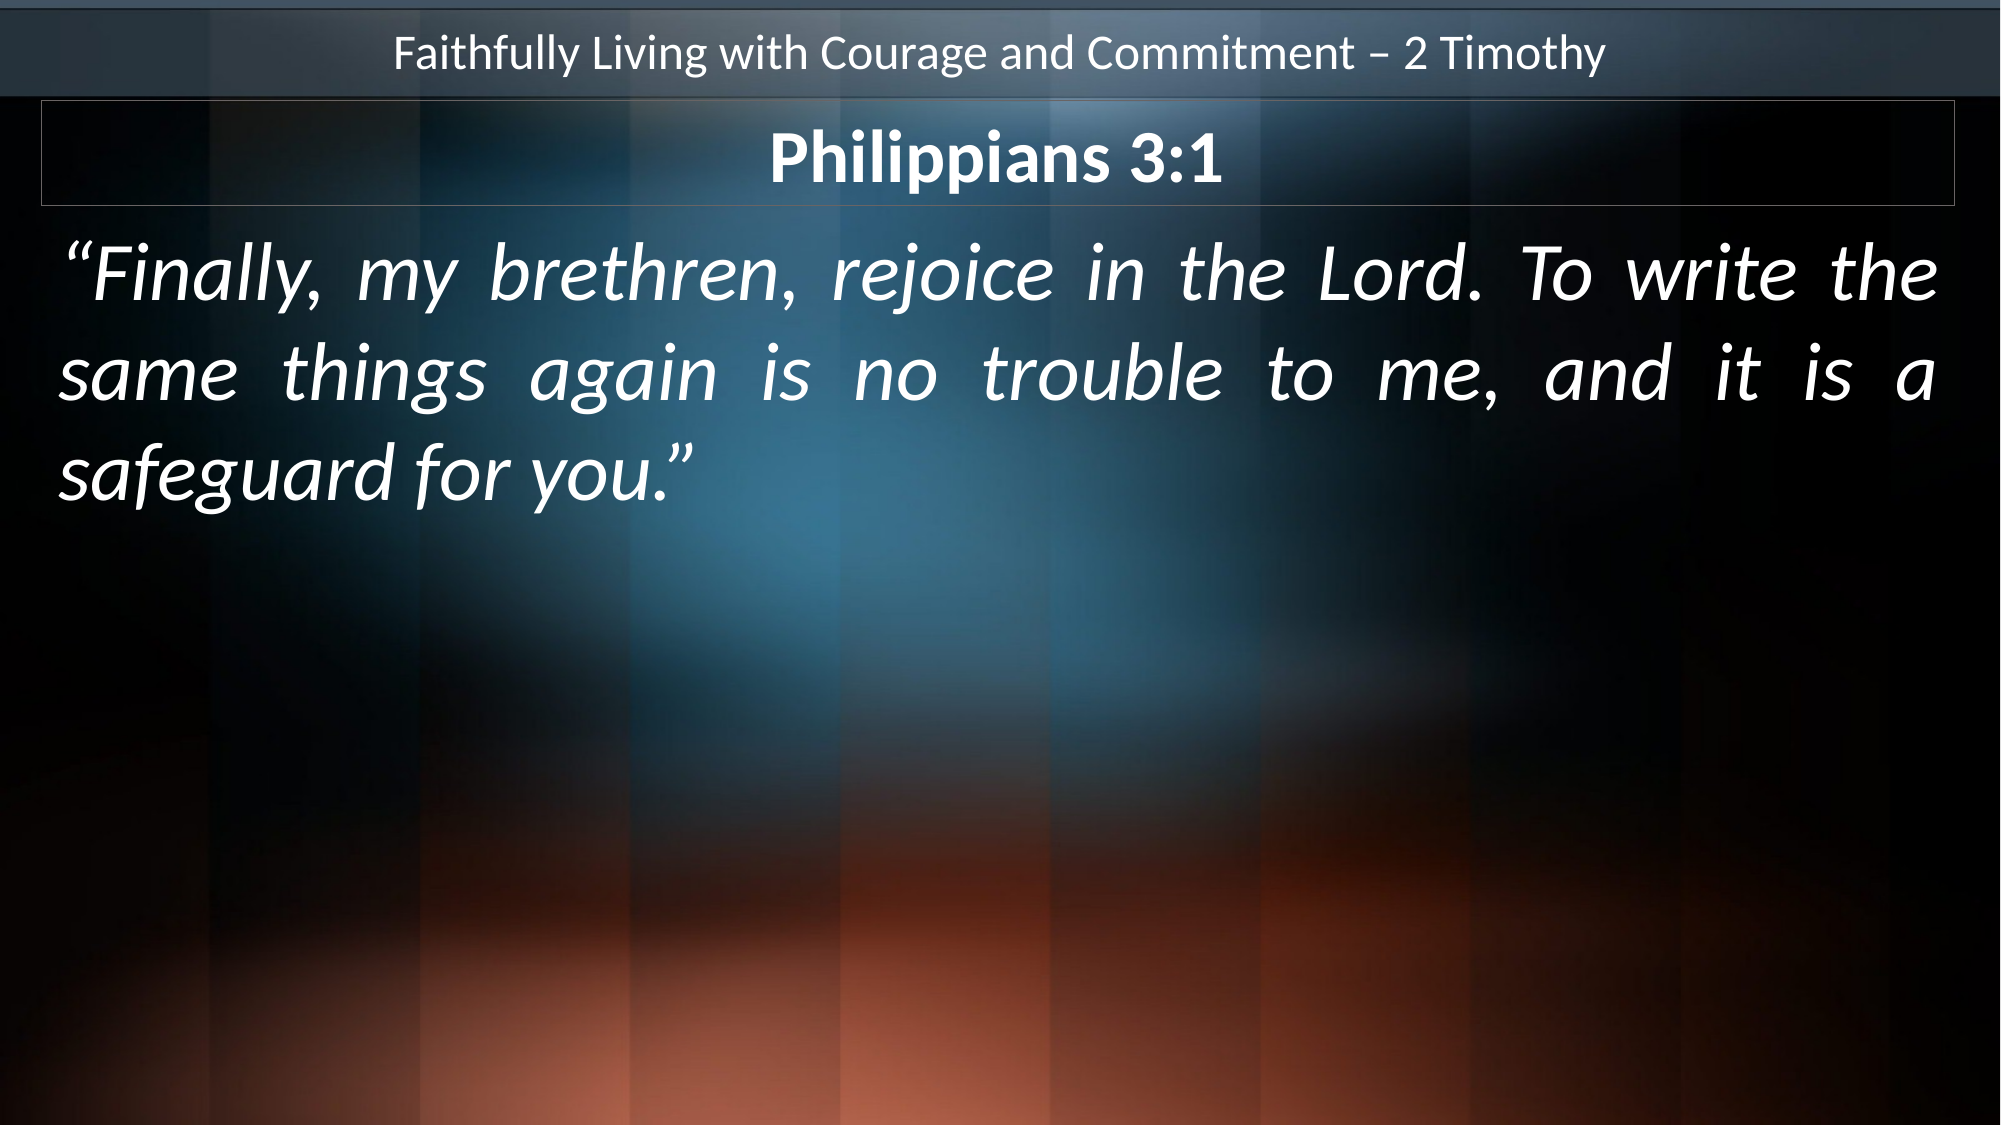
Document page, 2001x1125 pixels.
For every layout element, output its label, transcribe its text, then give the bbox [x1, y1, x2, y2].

picture [0, 0, 2001, 1125]
text_box “Finally, my brethren, rejoice in the Lord. To write the same things again is no trouble to me, and it is a safeguard for you.” [43, 209, 1957, 525]
subtitle Faithfully Living with Courage and Commitment – 2 Timothy [249, 18, 1750, 100]
text_box Philippians 3:1 [41, 100, 1955, 206]
